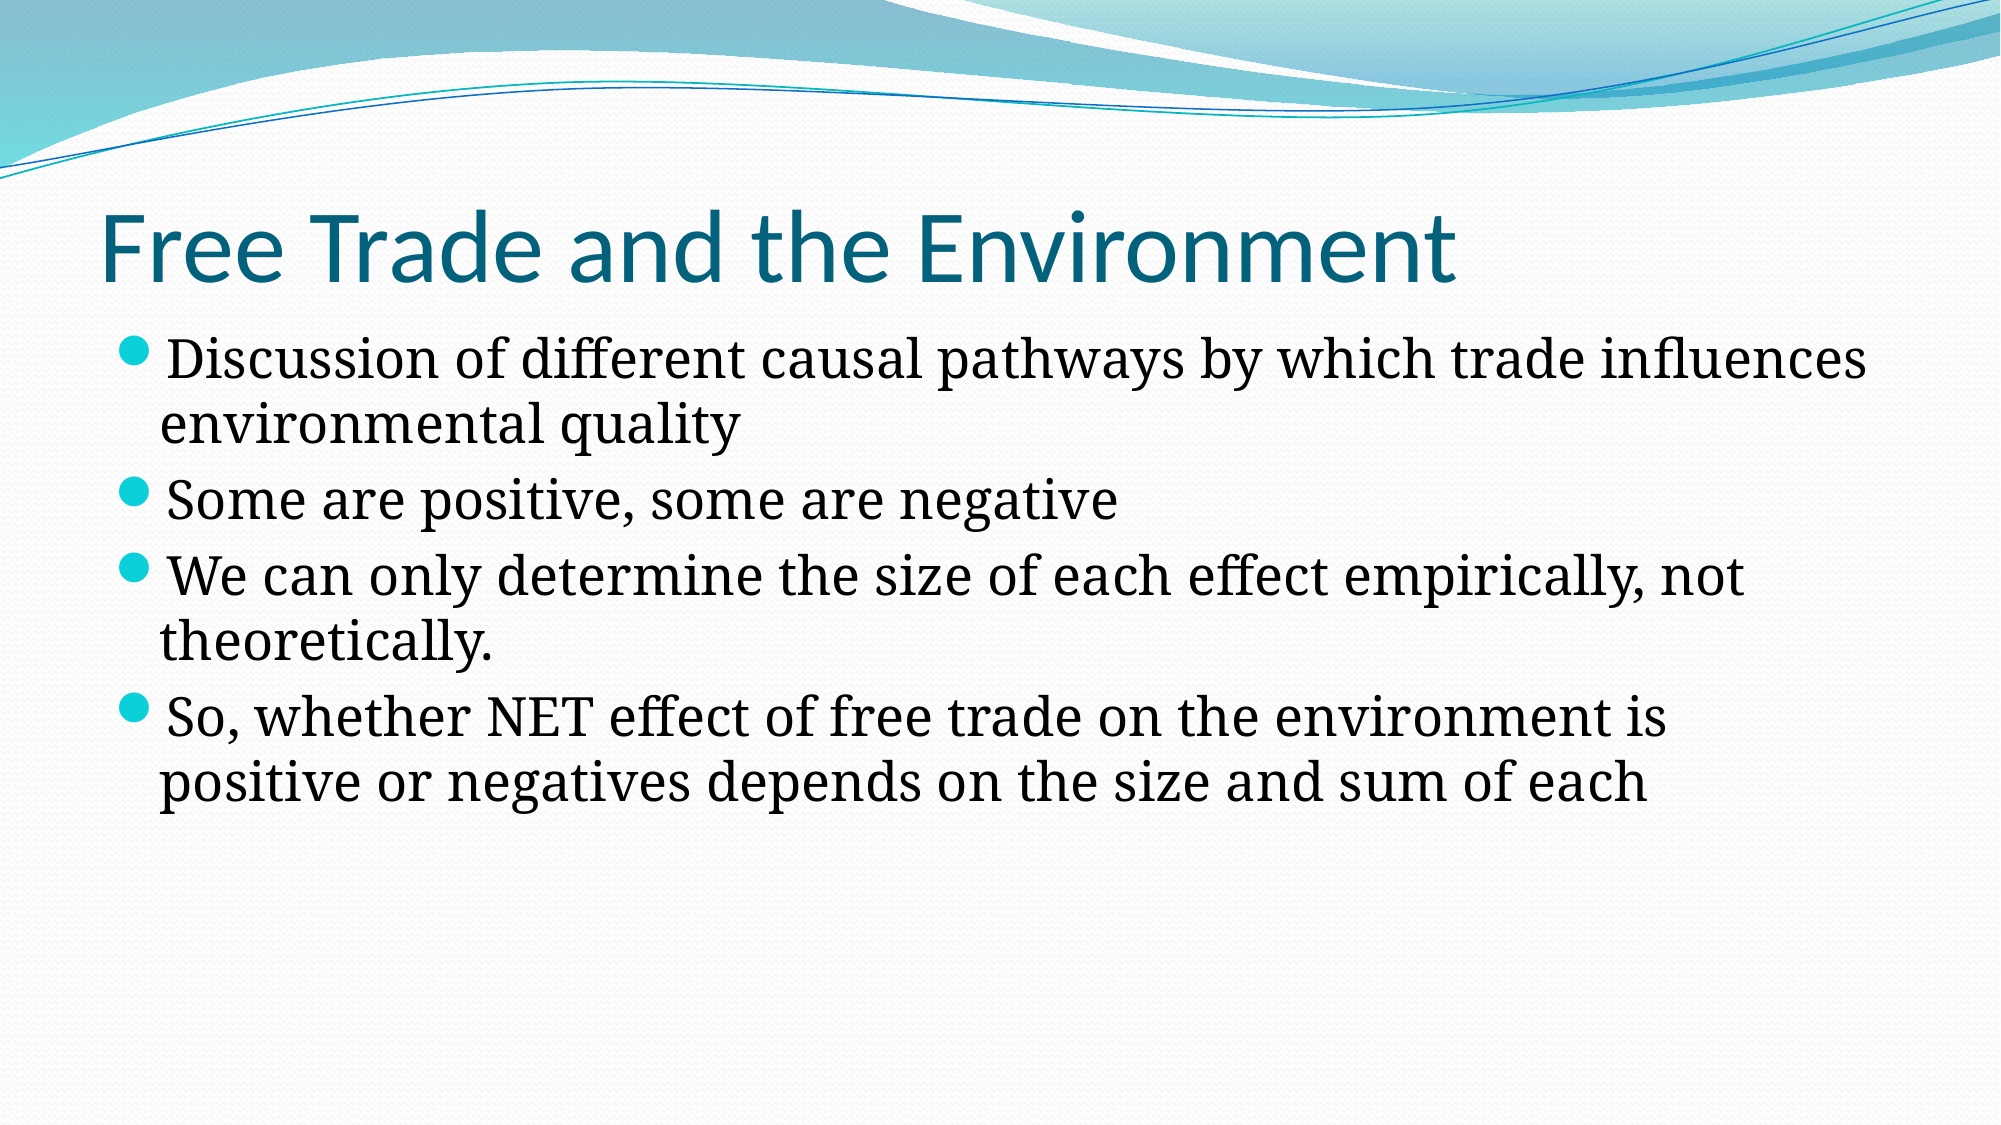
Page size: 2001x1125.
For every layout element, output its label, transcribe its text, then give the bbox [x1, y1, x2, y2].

list Discussion of different causal pathways by which trade influences environmental quality Some are positive, some are negative We can only determine the size of each effect empirically, not theoretically. So, whether NET effect of free trade on the environment is positive or negatives depends on the size and sum of each [99, 317, 1900, 1038]
title Free Trade and the Environment [99, 115, 1900, 303]
